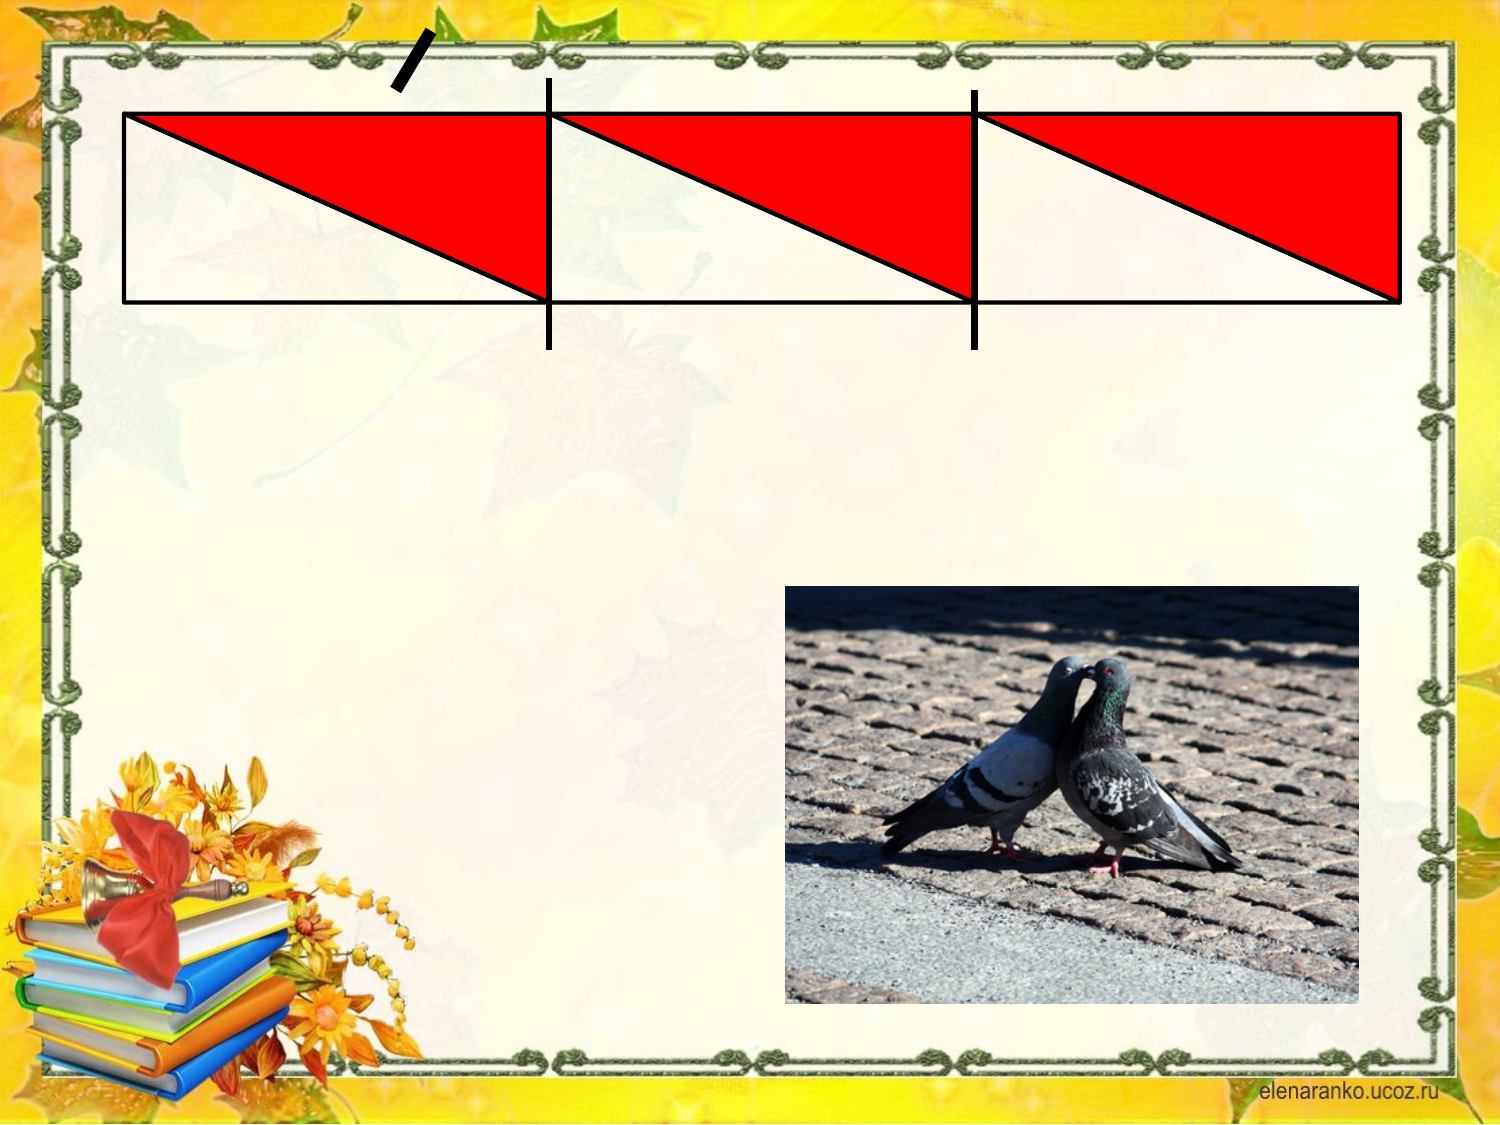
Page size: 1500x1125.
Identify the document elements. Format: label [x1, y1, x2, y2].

text_box [554, 113, 970, 305]
text_box [121, 111, 544, 305]
picture [0, 0, 1500, 1125]
text_box [126, 111, 544, 297]
text_box [395, 30, 432, 91]
text_box [554, 111, 970, 297]
text_box [979, 111, 1402, 301]
text_box [979, 113, 1402, 305]
